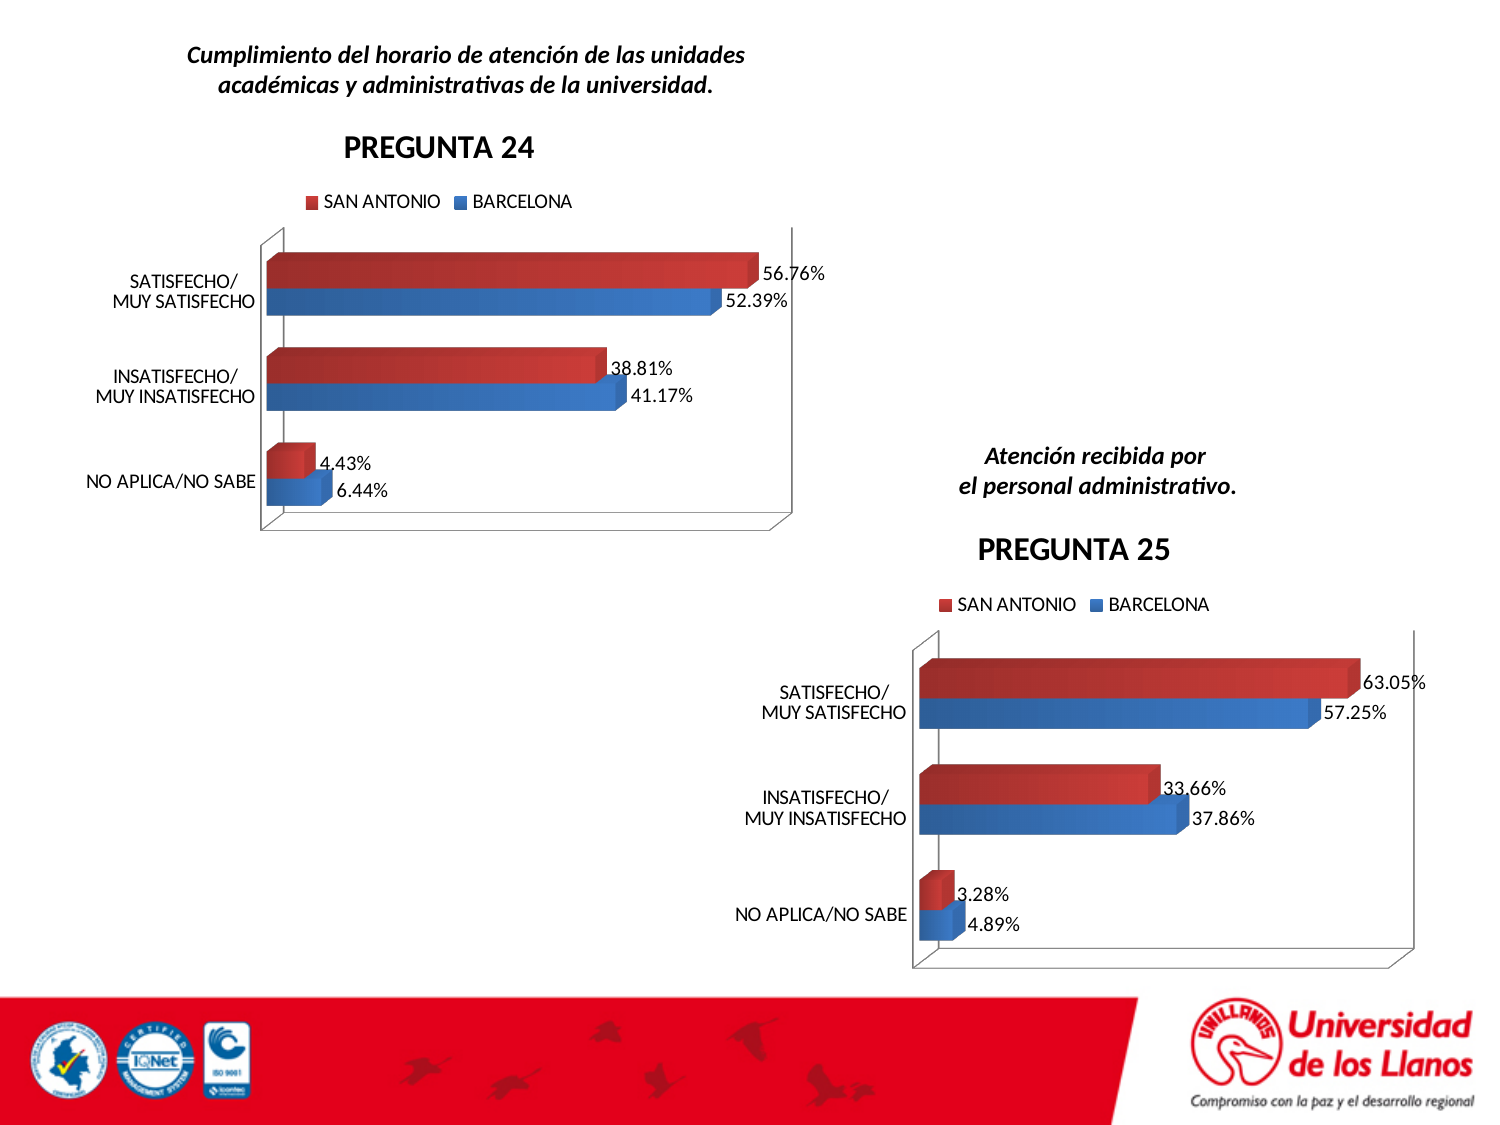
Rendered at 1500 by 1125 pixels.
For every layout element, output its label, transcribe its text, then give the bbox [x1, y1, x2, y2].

text_box Atención recibida por el personal administrativo. [938, 432, 1258, 506]
picture [0, 0, 1500, 1125]
chart [64, 106, 1436, 979]
text_box Cumplimiento del horario de atención de las unidades académicas y administrativas de la universidad. [135, 30, 798, 105]
